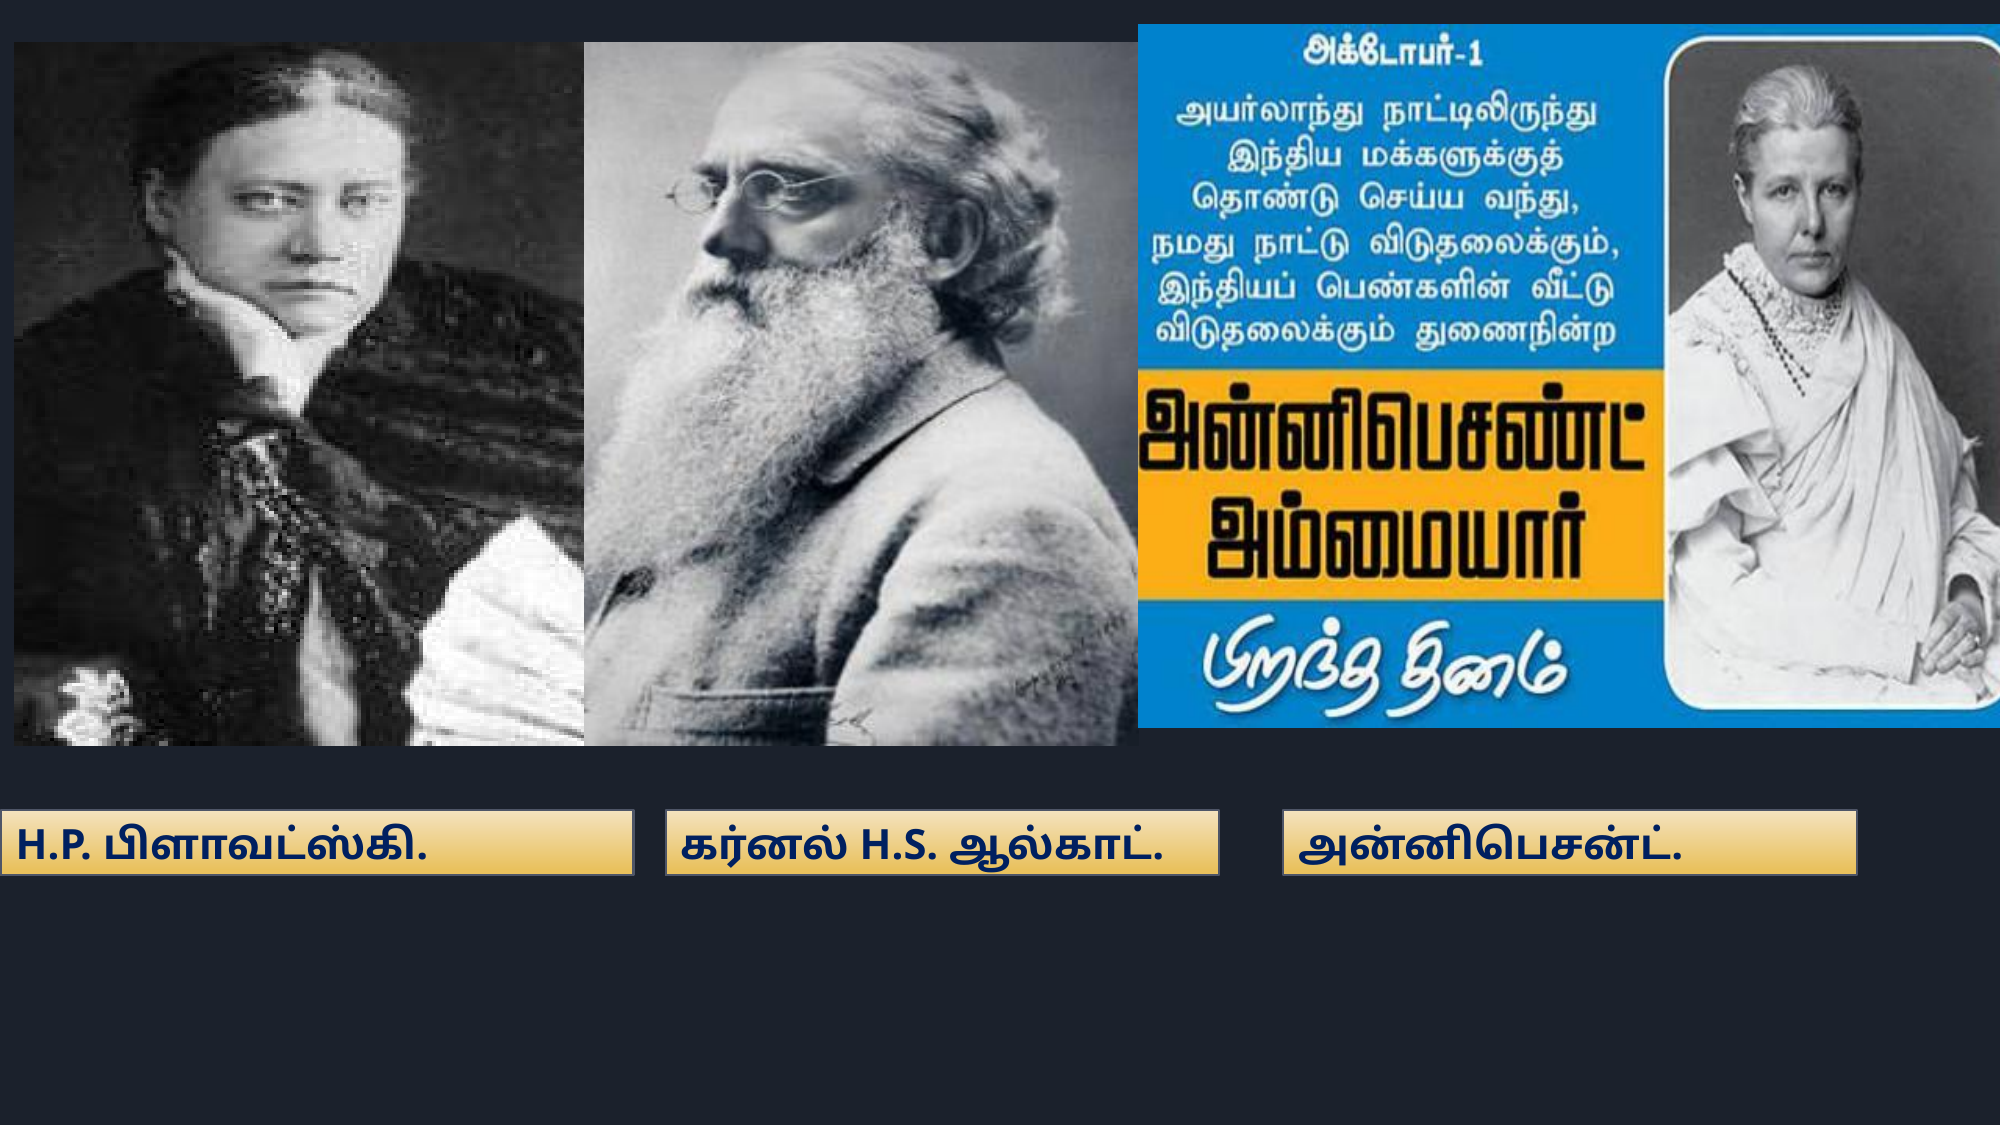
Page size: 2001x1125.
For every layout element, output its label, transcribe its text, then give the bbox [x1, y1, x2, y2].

text_box கர்னல் H.S. ஆல்காட். [665, 810, 1220, 876]
picture [13, 24, 2000, 746]
text_box அன்னிபெசன்ட். [1283, 810, 1857, 876]
text_box H.P. பிளாவட்ஸ்கி. [0, 810, 634, 876]
